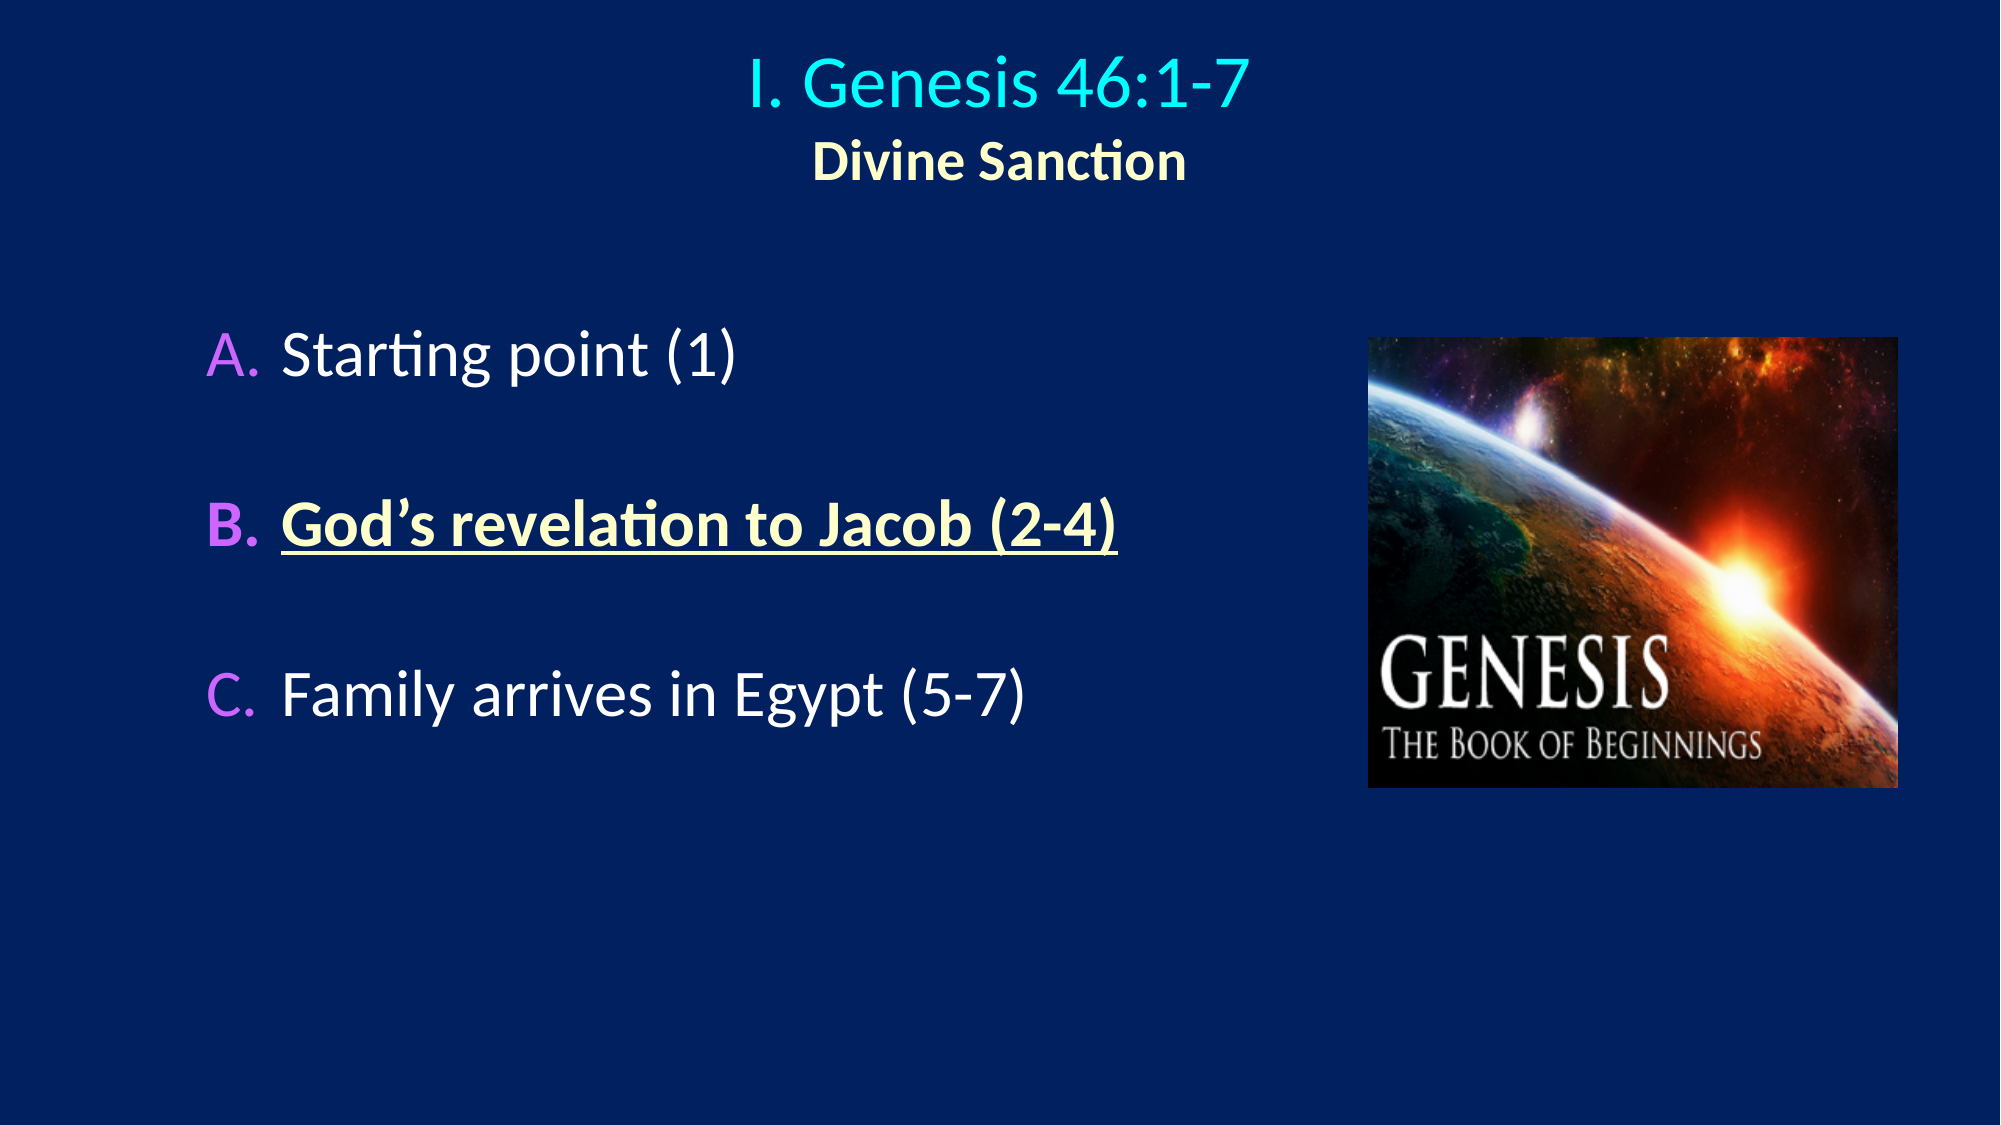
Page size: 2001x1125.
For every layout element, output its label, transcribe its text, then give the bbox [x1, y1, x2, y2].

picture [1367, 337, 1898, 788]
list Starting point (1) God’s revelation to Jacob (2-4) Family arrives in Egypt (5-7) [191, 262, 1465, 1026]
title I. Genesis 46:1-7 Divine Sanction [535, 37, 1464, 188]
